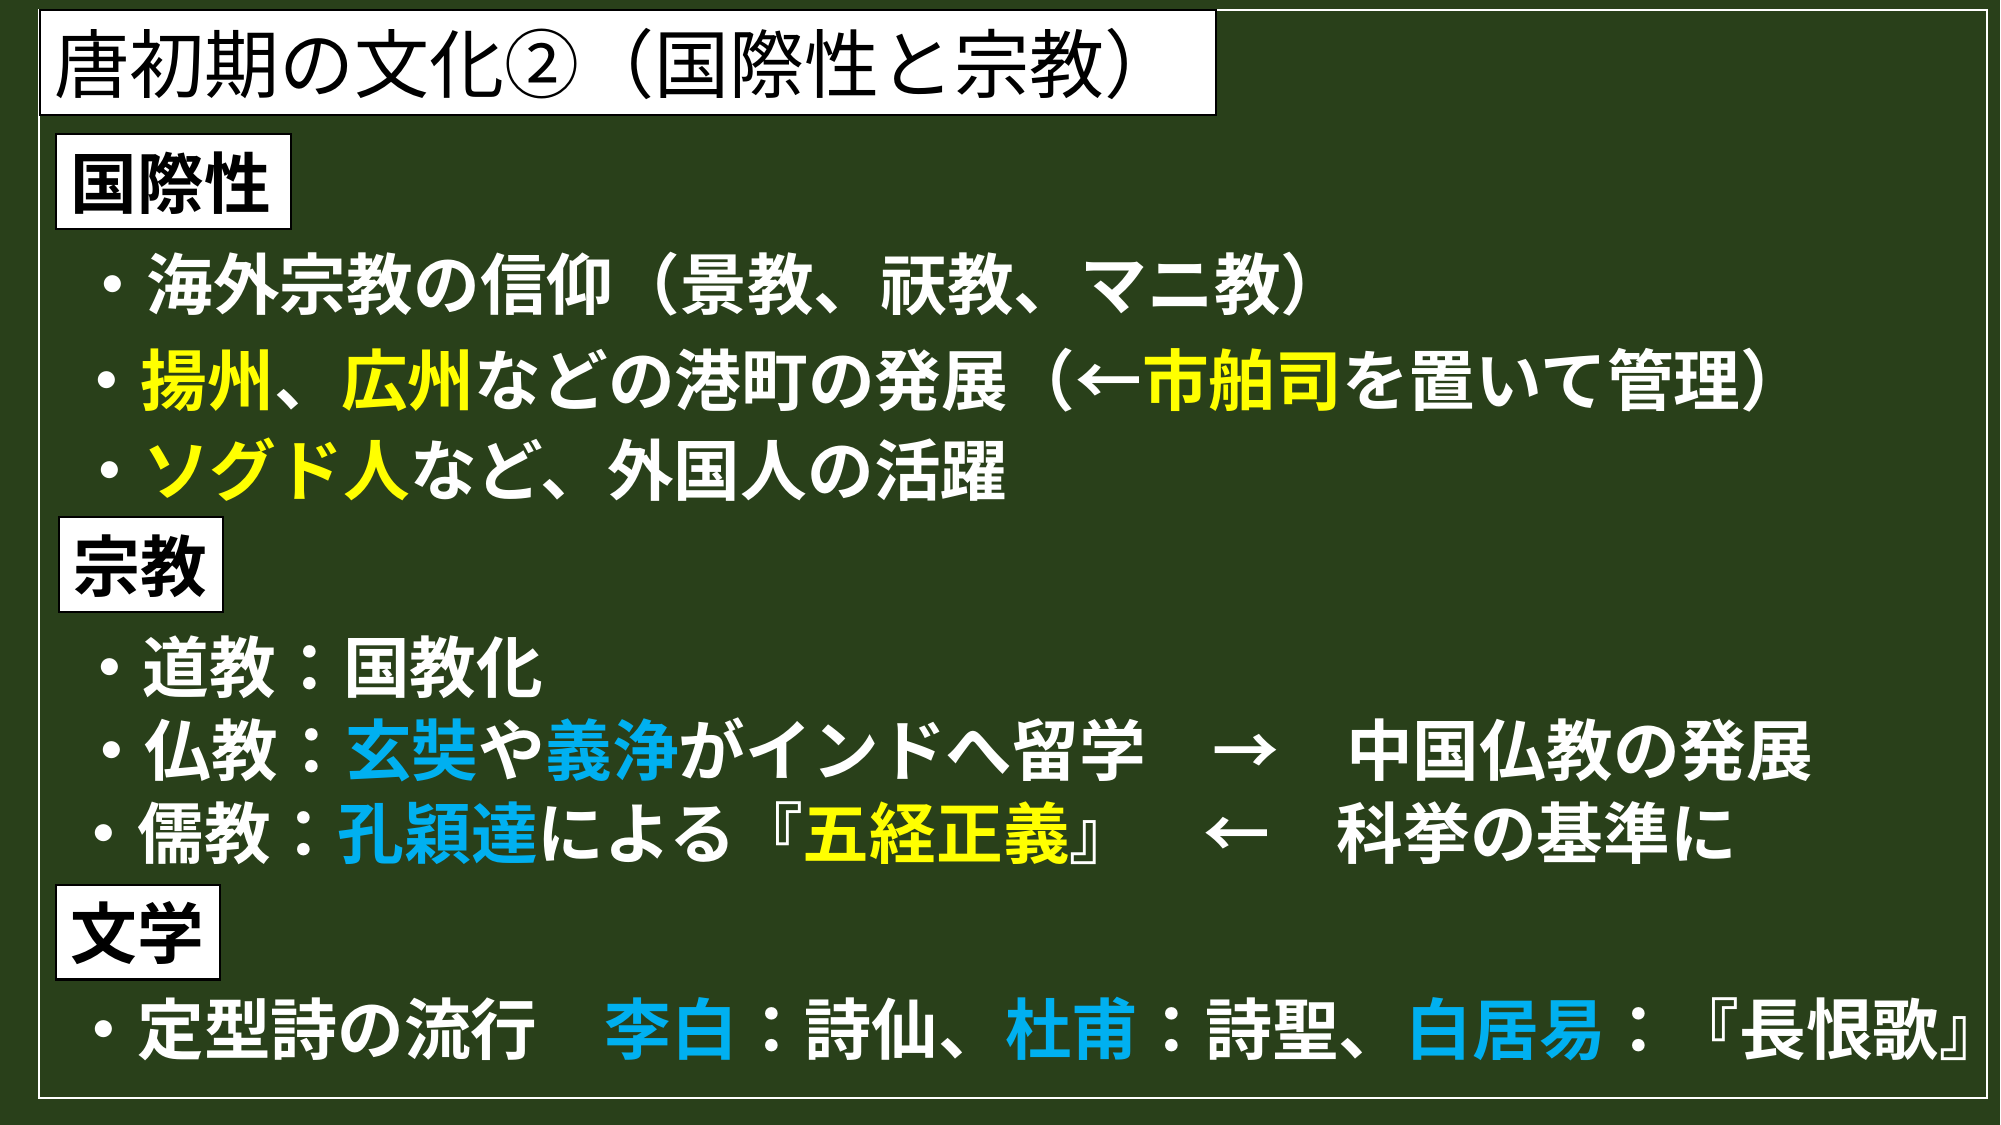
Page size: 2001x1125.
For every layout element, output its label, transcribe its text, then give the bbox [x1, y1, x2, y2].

text_box ・仏教：玄奘や義浄がインドへ留学 → 中国仏教の発展 [63, 701, 1829, 797]
text_box 唐初期の文化②（国際性と宗教） [39, 9, 1217, 116]
text_box ・定型詩の流行 李白：詩仙、杜甫：詩聖、白居易：『長恨歌』 [55, 980, 2000, 1076]
text_box 文学 [55, 884, 221, 980]
text_box ・ソグド人など、外国人の活躍 [61, 421, 1023, 516]
text_box [38, 9, 1988, 1099]
text_box 国際性 [55, 133, 292, 230]
text_box ・海外宗教の信仰（景教、祆教、マニ教） [65, 235, 1363, 331]
text_box ・道教：国教化 [61, 618, 559, 714]
text_box 宗教 [58, 516, 224, 613]
text_box ・揚州、広州などの港町の発展（←市舶司を置いて管理） [59, 331, 1837, 427]
text_box ・儒教：孔穎達による『五経正義』 ← 科挙の基準に [55, 784, 1821, 880]
